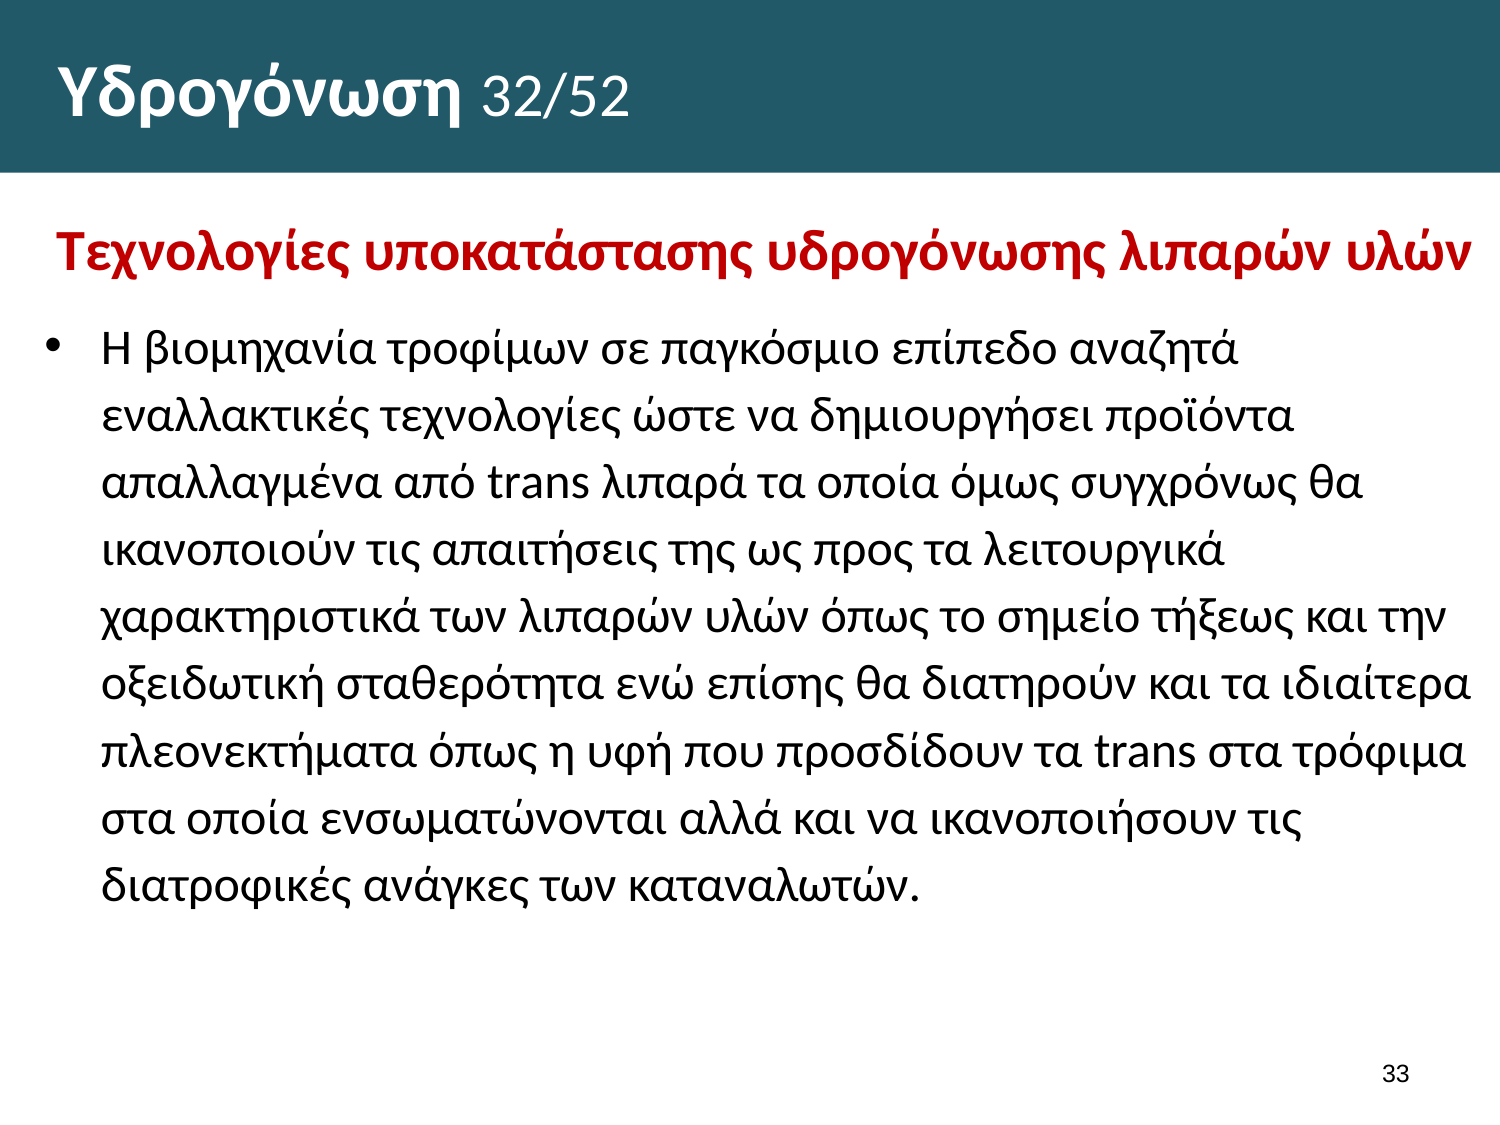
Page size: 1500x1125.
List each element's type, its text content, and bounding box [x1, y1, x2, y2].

slide_number 32 [1074, 1042, 1425, 1103]
list Τεχνολογίες υποκατάστασης υδρογόνωσης λιπαρών υλών Η βιομηχανία τροφίμων σε παγκόσμιο επίπεδο αναζητά εναλλακτικές τεχνολογίες ώστε να δημιουργήσει προϊόντα απαλλαγμένα από trans λιπαρά τα οποία όμως συγχρόνως θα ικανοποιούν τις απαιτήσεις της ως προς τα λειτουργικά χαρακτηριστικά των λιπαρών υλών όπως το σημείο τήξεως και την οξειδωτική σταθερότητα ενώ επίσης θα διατηρούν και τα ιδιαίτερα πλεονεκτήματα όπως η υφή που προσδίδουν τα trans στα τρόφιμα στα οποία ενσωματώνονται αλλά και να ικανοποιήσουν τις διατροφικές ανάγκες των καταναλωτών. [29, 196, 1500, 1059]
title Υδρογόνωση 32/52 [0, 0, 1500, 173]
